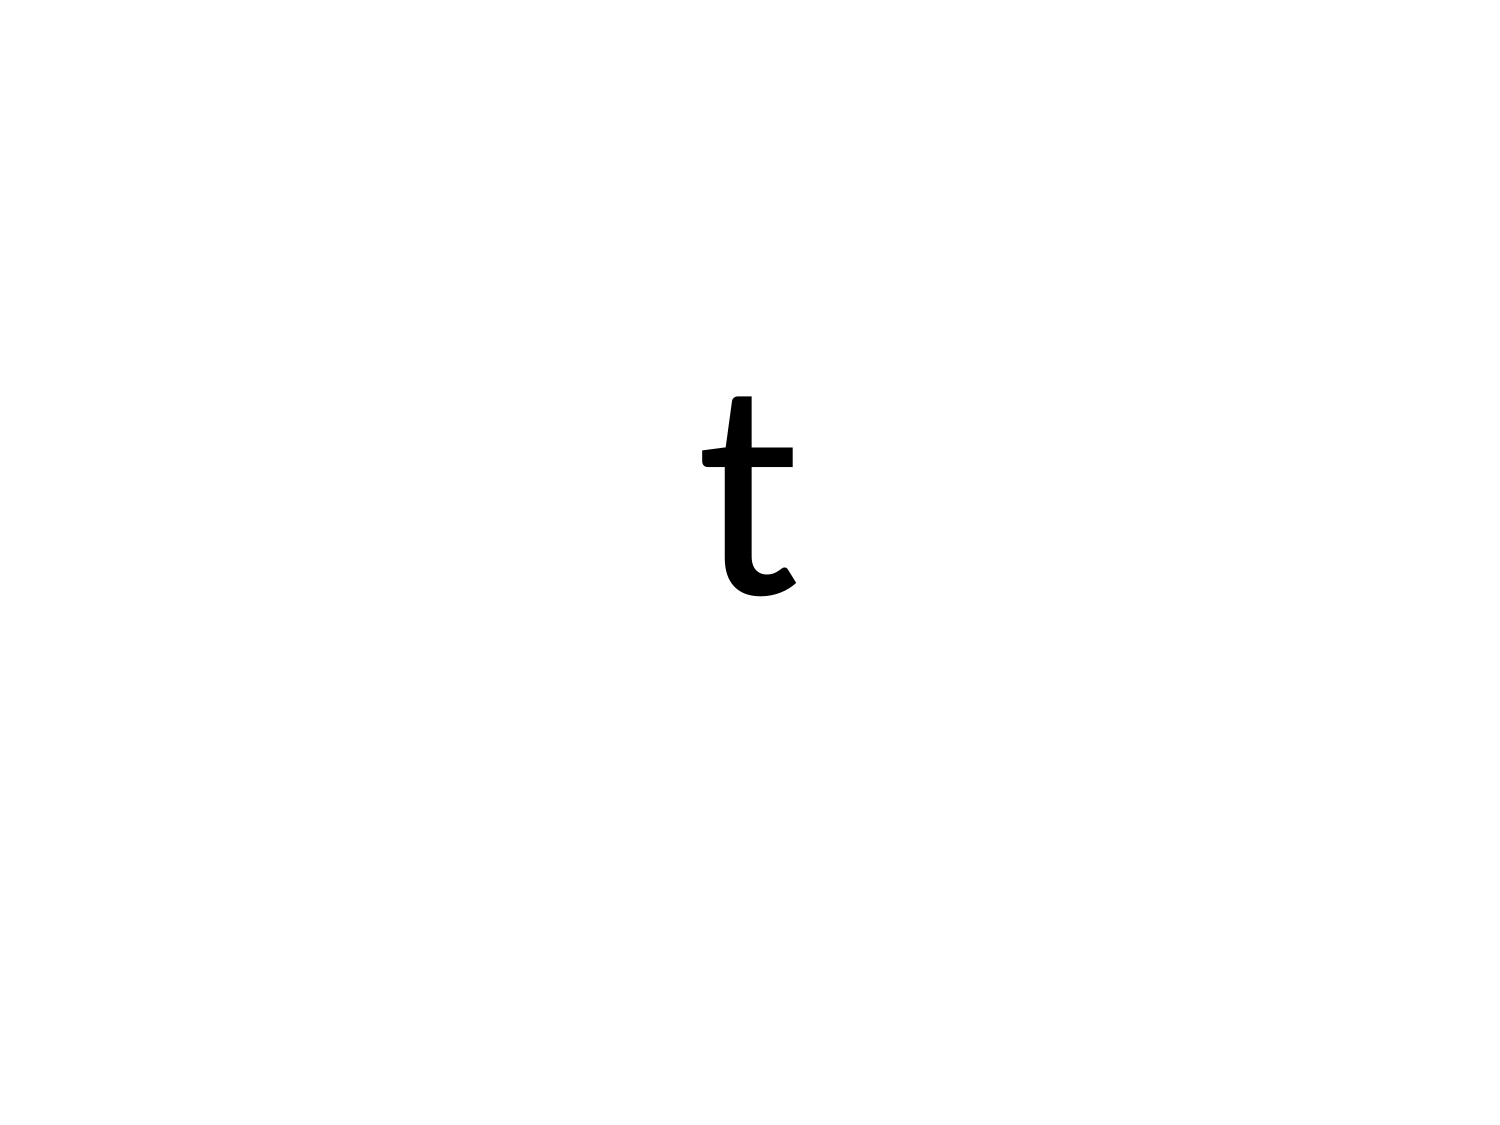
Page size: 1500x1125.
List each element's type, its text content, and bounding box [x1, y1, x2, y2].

title t [112, 349, 1388, 591]
